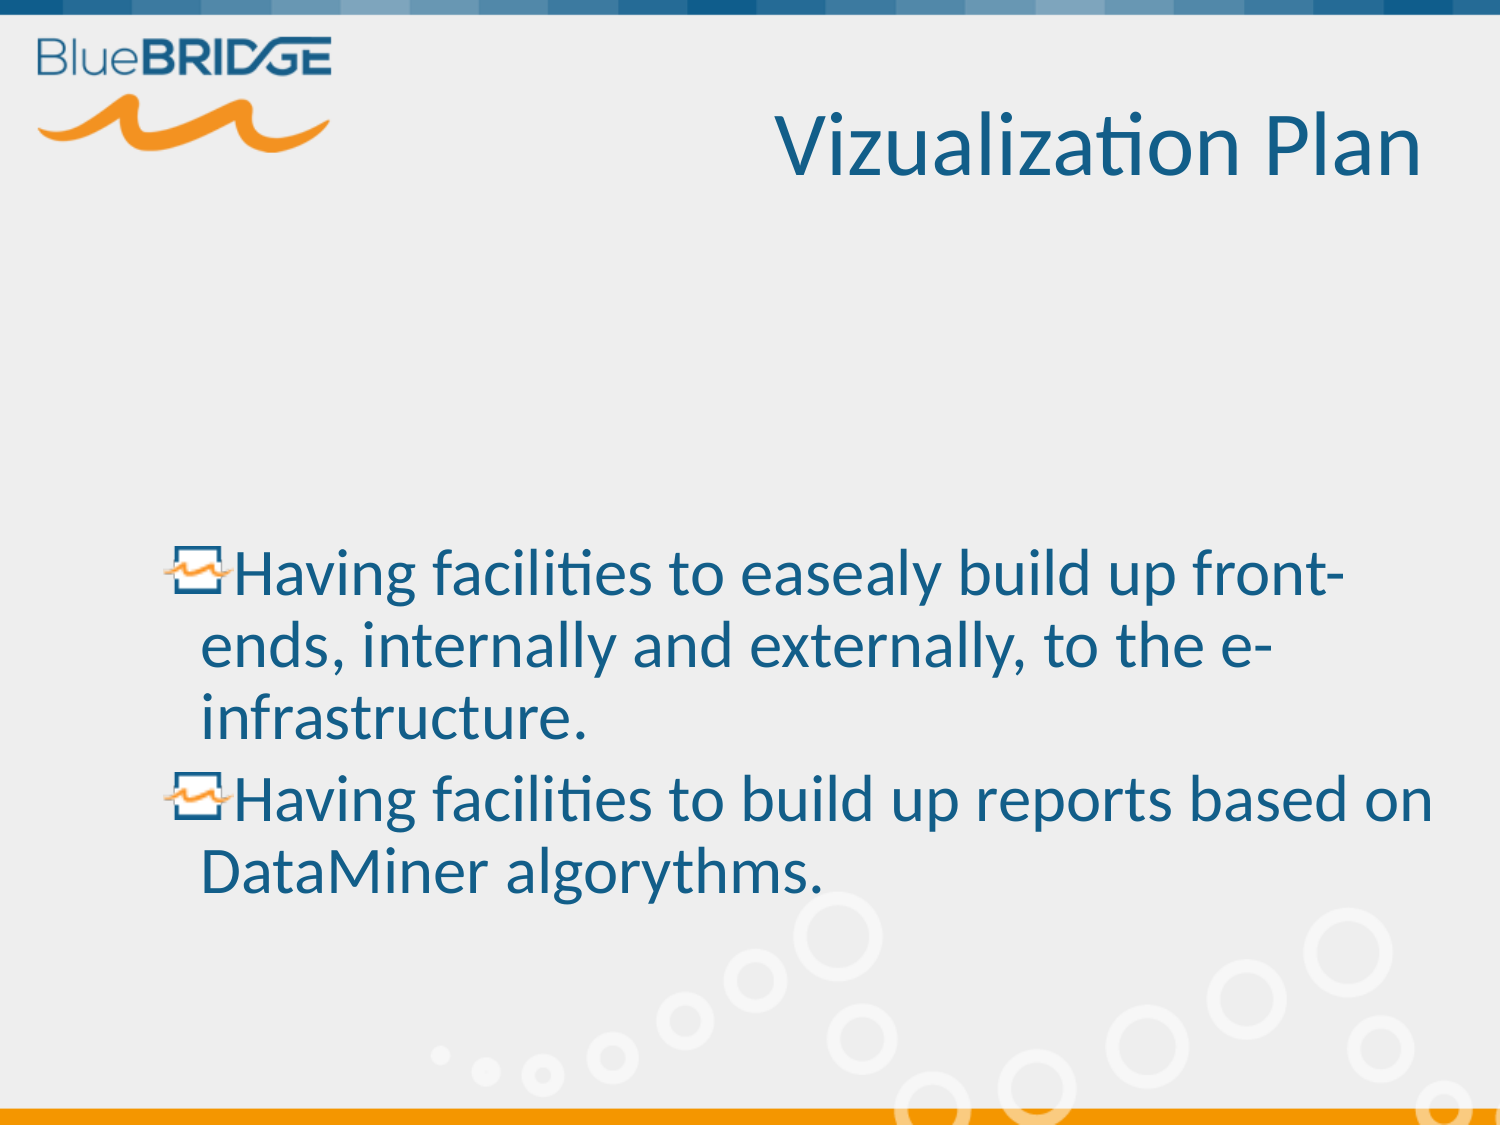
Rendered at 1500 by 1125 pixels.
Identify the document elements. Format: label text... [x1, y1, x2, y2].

title Vizualization Plan [75, 44, 1425, 233]
subtitle Having facilities to easealy build up front-ends, internally and externally, to the e-infrastructure. Having facilities to build up reports based on DataMiner algorythms. [88, 676, 1439, 770]
picture [0, 0, 1500, 1125]
